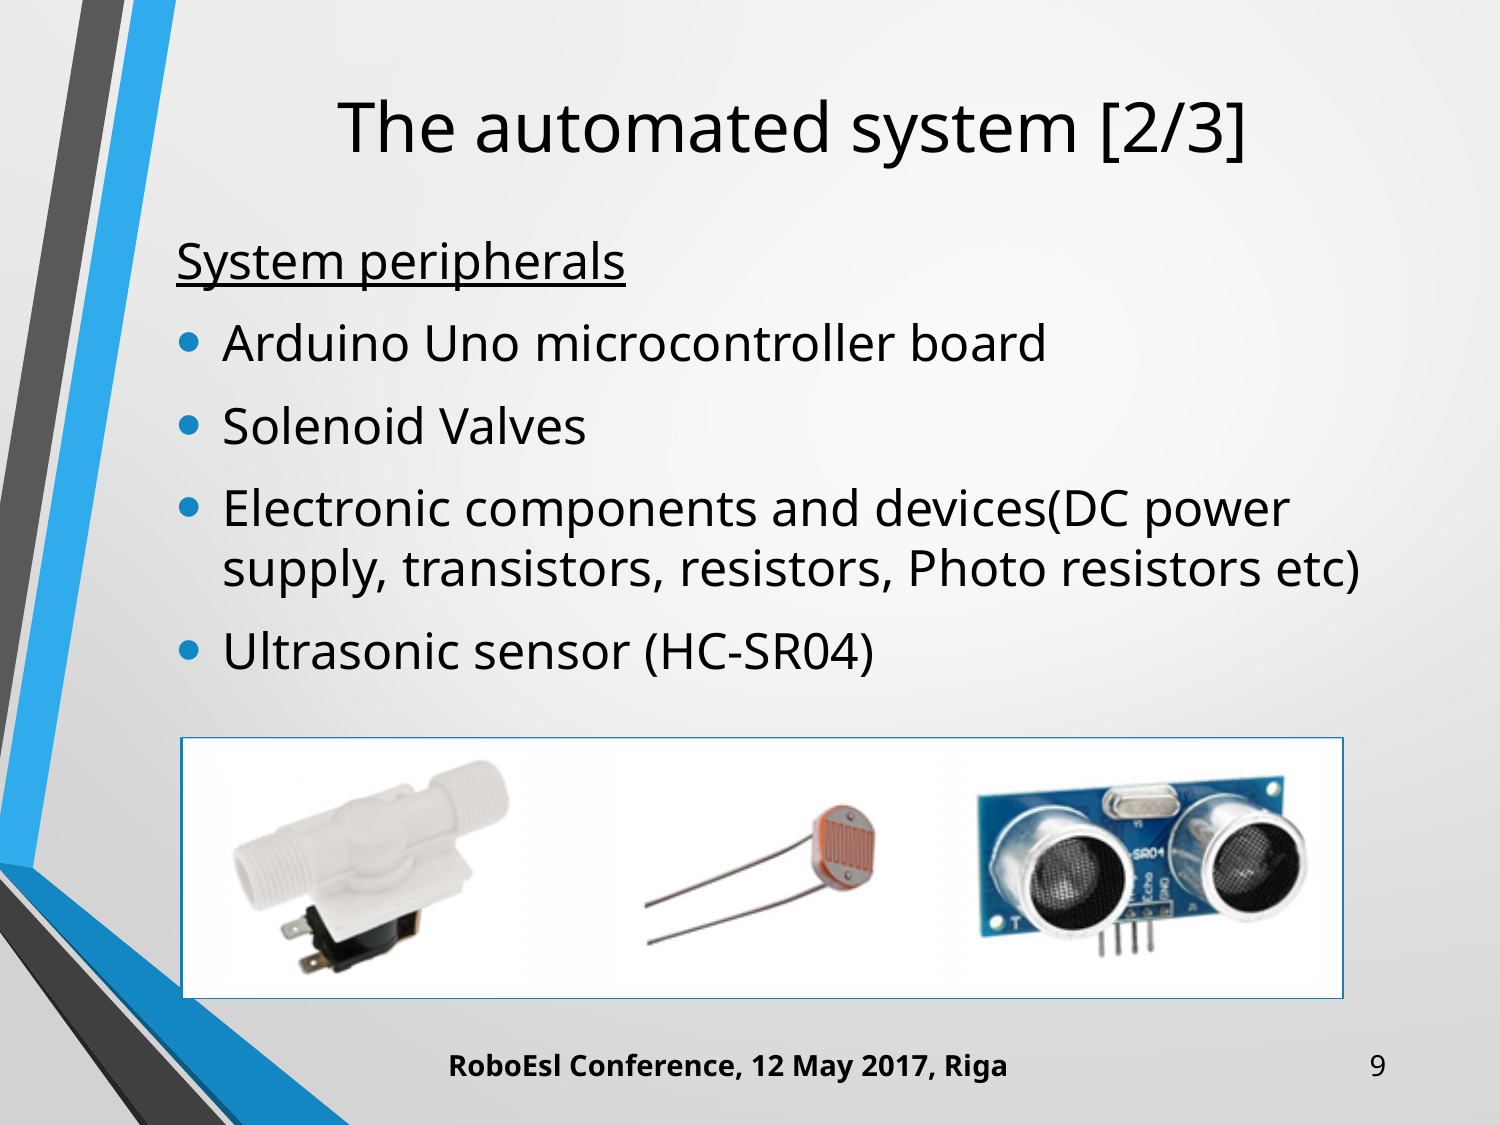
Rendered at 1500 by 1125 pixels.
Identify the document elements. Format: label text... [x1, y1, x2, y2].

title The automated system [2/3] [161, 75, 1425, 174]
slide_number 9 [1354, 1040, 1443, 1100]
list System peripherals Arduino Uno microcontroller board Solenoid Valves Electronic components and devices(DC power supply, transistors, resistors, Photo resistors etc) Ultrasonic sensor (HC-SR04) [161, 197, 1425, 711]
footer RoboEsl Conference, 12 May 2017, Riga [292, 1040, 1165, 1100]
picture [180, 737, 1345, 999]
